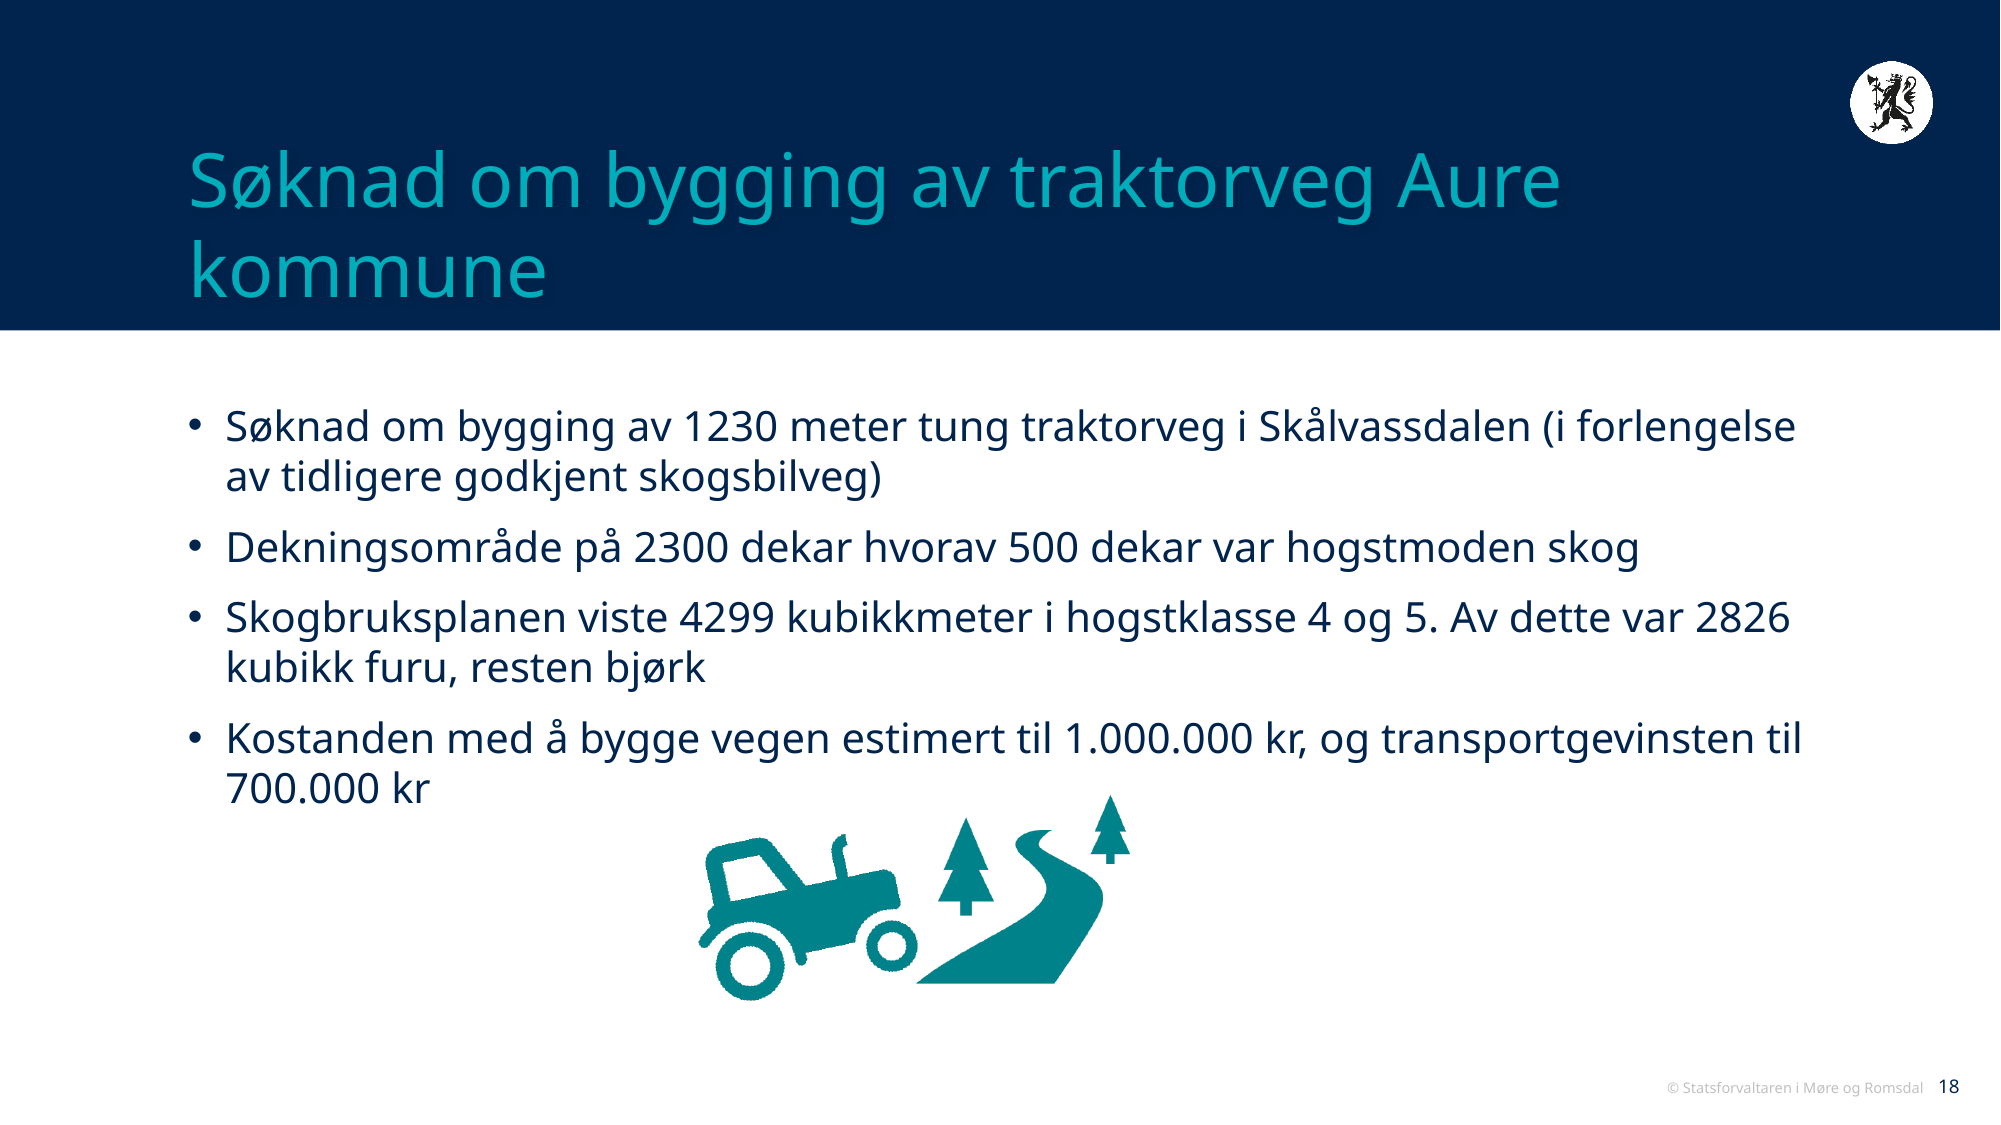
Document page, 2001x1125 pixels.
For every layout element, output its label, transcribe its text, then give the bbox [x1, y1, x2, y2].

picture [1850, 61, 1933, 144]
list Søknad om bygging av 1230 meter tung traktorveg i Skålvassdalen (i forlengelse av tidligere godkjent skogsbilveg) Dekningsområde på 2300 dekar hvorav 500 dekar var hogstmoden skog Skogbruksplanen viste 4299 kubikkmeter i hogstklasse 4 og 5. Av dette var 2826 kubikk furu, resten bjørk Kostanden med å bygge vegen estimert til 1.000.000 kr, og transportgevinsten til 700.000 kr [173, 392, 1827, 1072]
picture [639, 748, 1145, 1072]
title Søknad om bygging av traktorveg Aure kommune [173, 143, 1827, 320]
